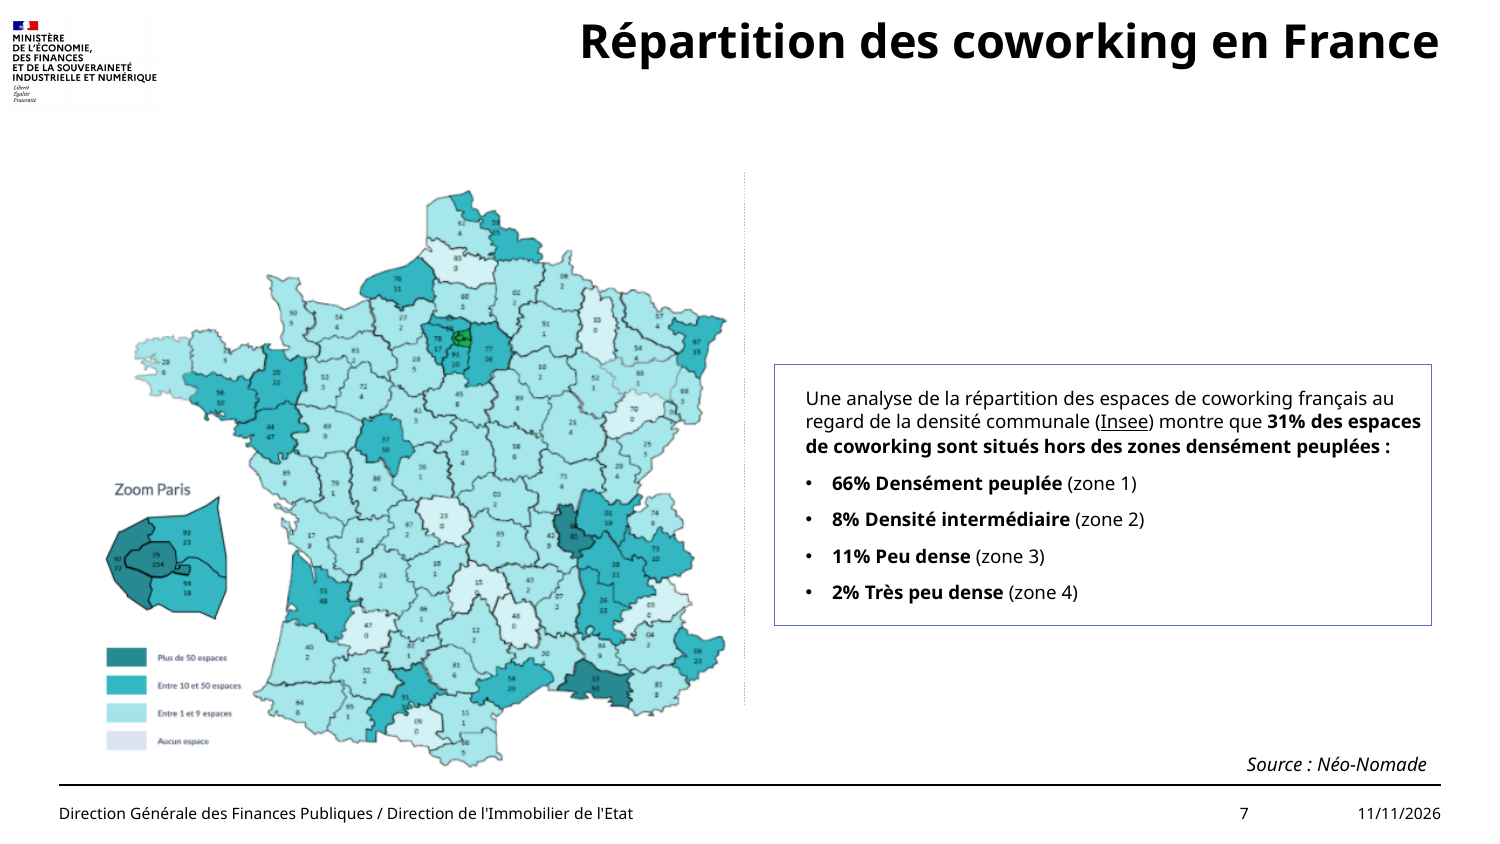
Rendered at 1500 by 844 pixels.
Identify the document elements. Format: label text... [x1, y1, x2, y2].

text_box Source : Néo-Nomade [1246, 752, 1459, 798]
list Répartition des coworking en France [183, 12, 1441, 131]
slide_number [1249, 798, 1441, 844]
text_box Au-delà des deux premières conditions, la troisième condition liée au bouleversement de l’économie générale du contrat doit être clairement démontrée par le cocontractant qui s’en prévaut. Le titulaire ne peut invoquer un simple manque à gagner ou même une disparition totale de son bénéfice. [749, 478, 1371, 658]
picture [79, 185, 737, 778]
text_box Une analyse de la répartition des espaces de coworking français au regard de la densité communale (Insee) montre que 31% des espaces de coworking sont situés hors des zones densément peuplées : 66% Densément peuplée (zone 1) 8% Densité intermédiaire (zone 2) 11% Peu dense (zone 3) 2% Très peu dense (zone 4) [774, 364, 1432, 626]
picture [3, 12, 166, 111]
footer Direction Générale des Finances Publiques / Direction de l'Immobilier de l'Etat [59, 784, 1027, 844]
slide_number 7 [1027, 784, 1249, 844]
